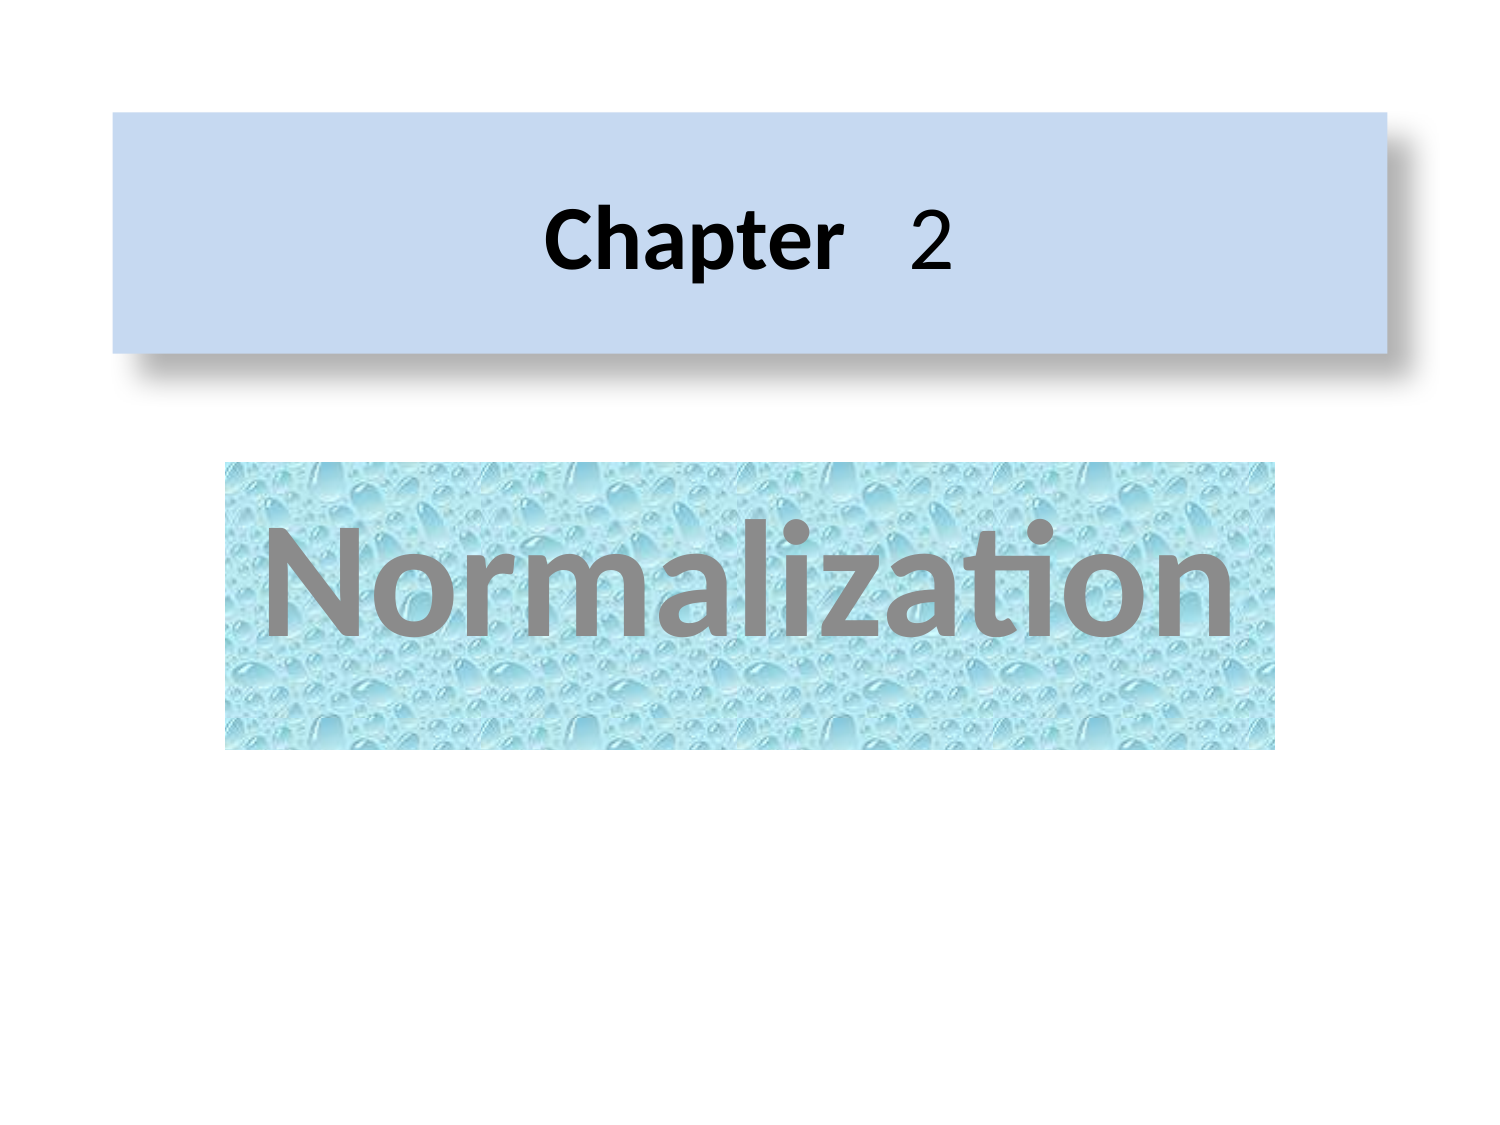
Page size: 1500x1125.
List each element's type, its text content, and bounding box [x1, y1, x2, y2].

subtitle Normalization [225, 462, 1275, 750]
title Chapter 2 [112, 112, 1388, 354]
